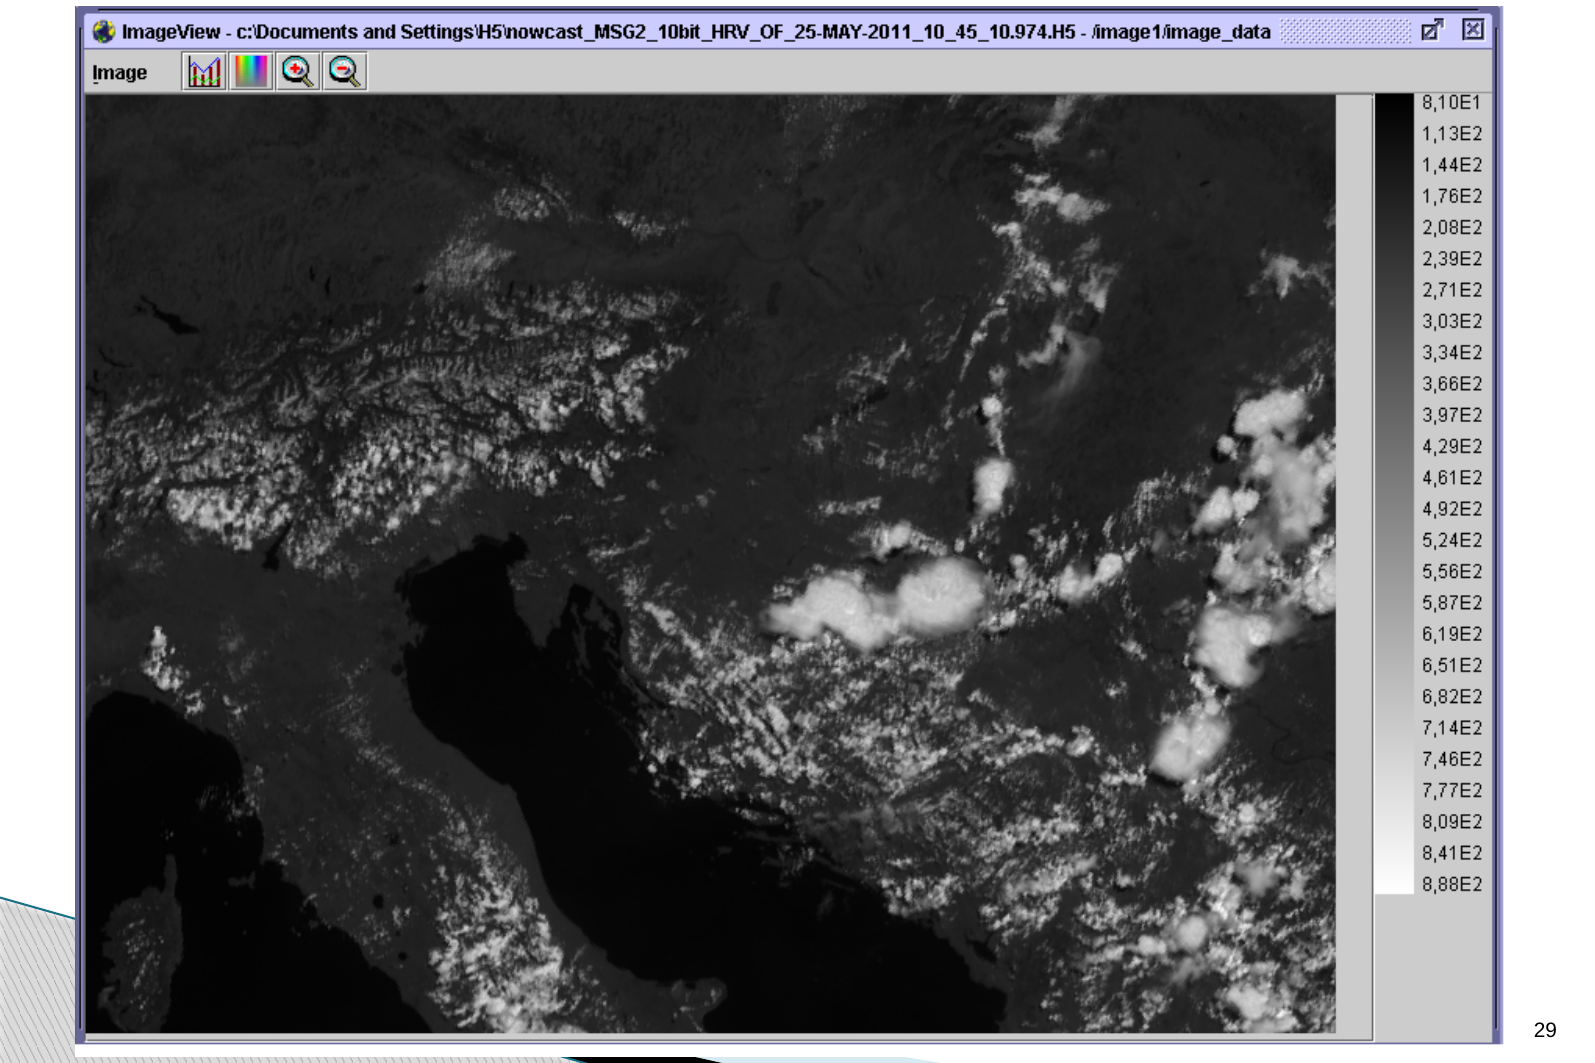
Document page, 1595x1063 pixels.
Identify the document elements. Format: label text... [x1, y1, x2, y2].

picture [74, 6, 1520, 1057]
slide_number 29 [1524, 993, 1572, 1050]
